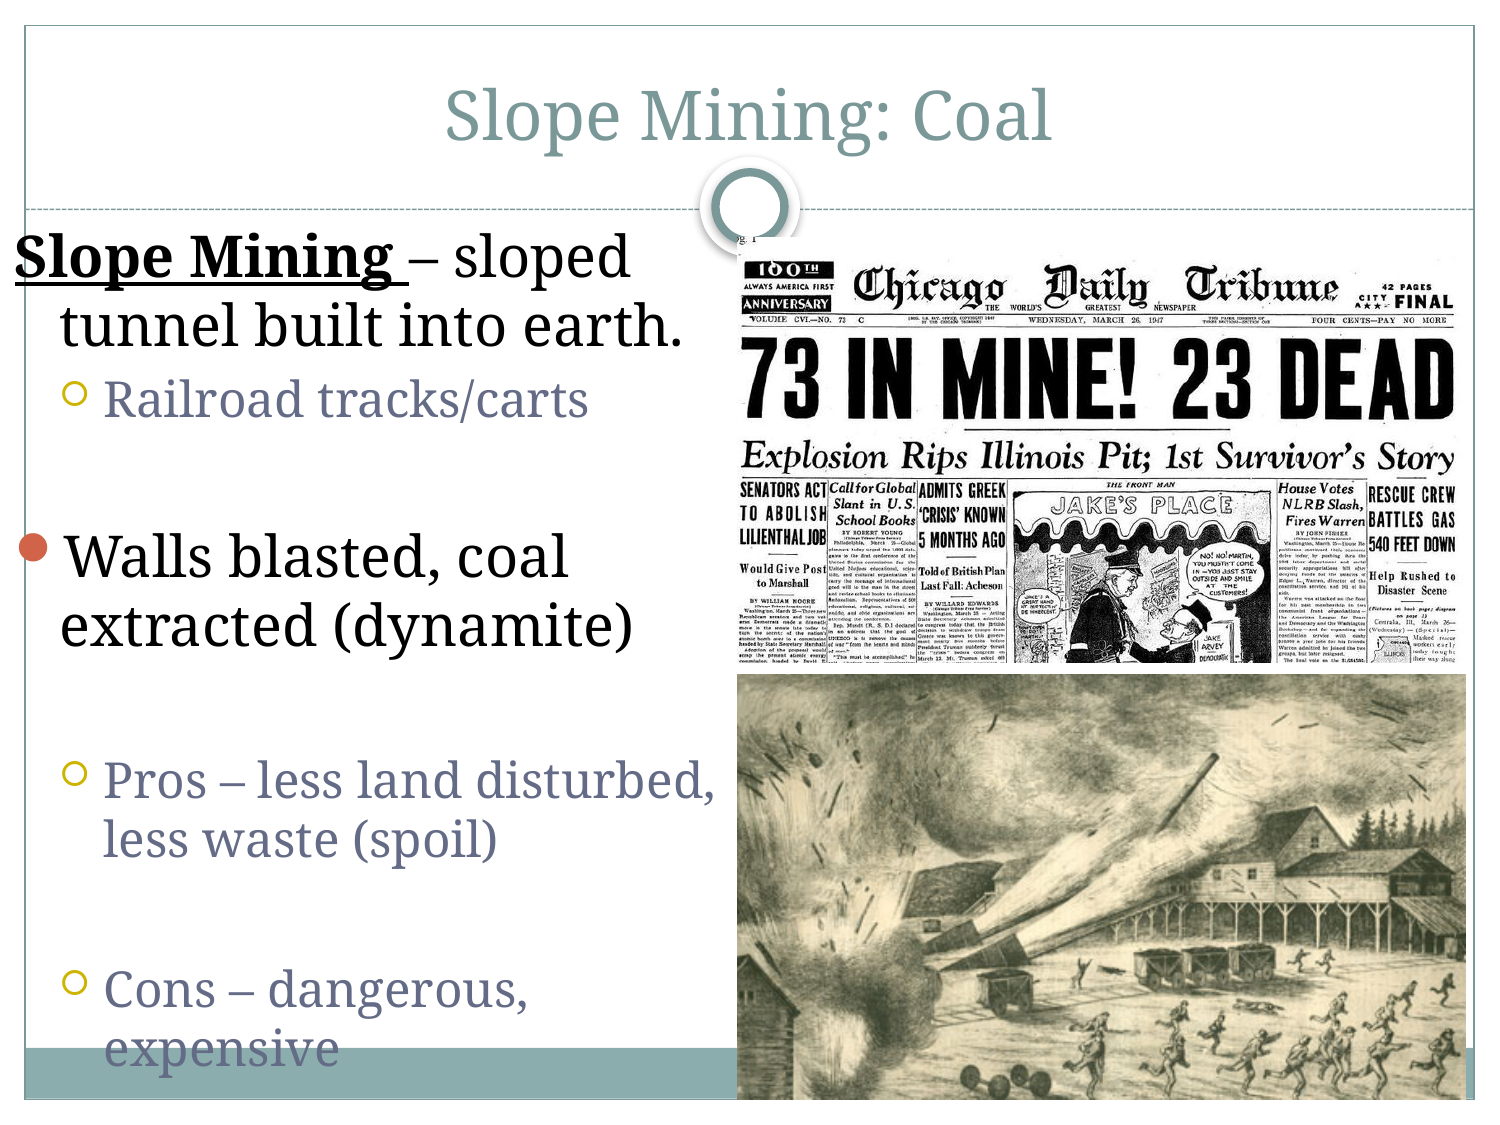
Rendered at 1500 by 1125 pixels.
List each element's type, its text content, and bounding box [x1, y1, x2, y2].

picture [737, 674, 1466, 1101]
picture [737, 237, 1463, 663]
title Slope Mining: Coal [49, 37, 1450, 162]
list Slope Mining – sloped tunnel built into earth. Railroad tracks/carts Walls blasted, coal extracted (dynamite) Pros – less land disturbed, less waste (spoil) Cons – dangerous, expensive [0, 212, 738, 1100]
